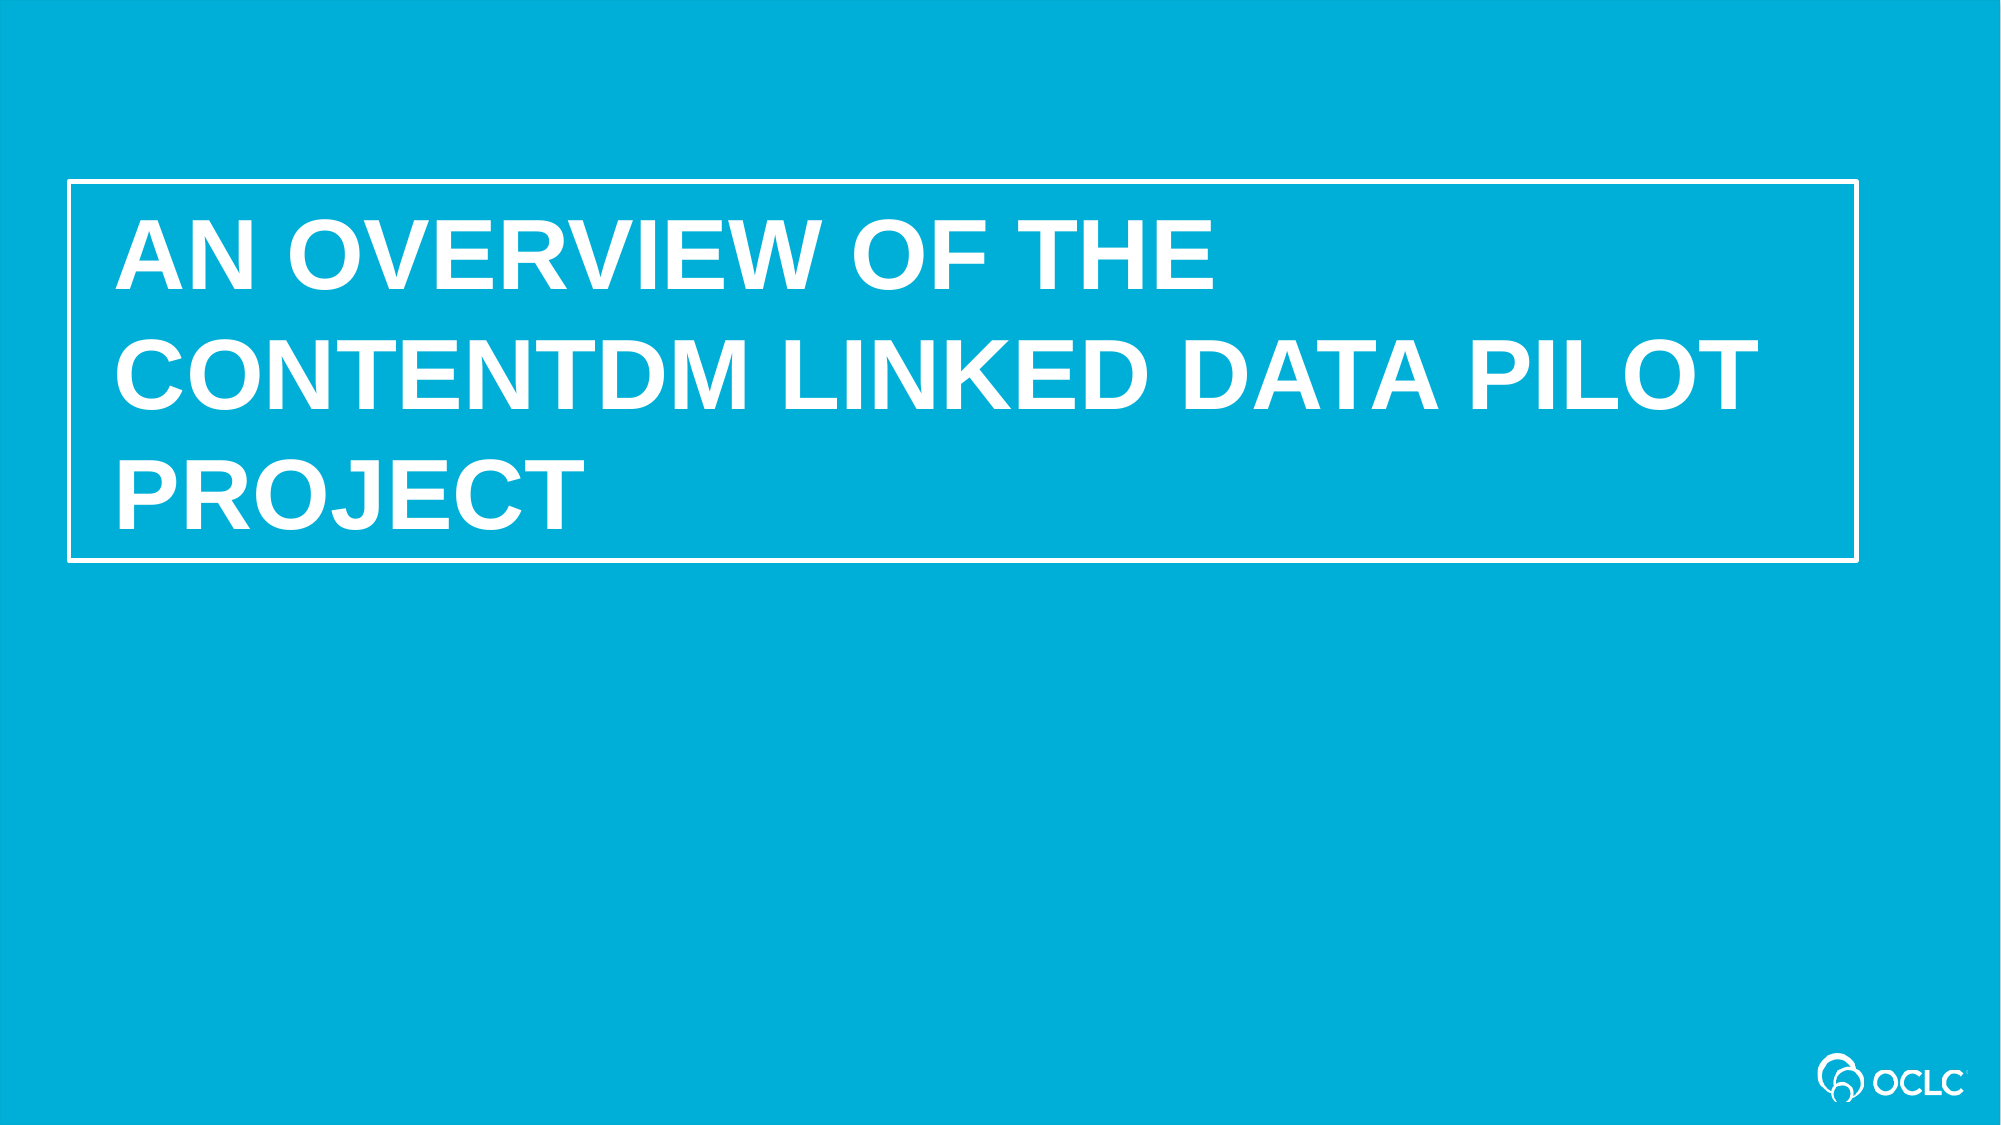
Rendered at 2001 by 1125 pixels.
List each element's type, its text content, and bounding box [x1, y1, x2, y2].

list AN OVERVIEW OF the CONTENTdm Linked Data Pilot Project [67, 179, 1859, 563]
